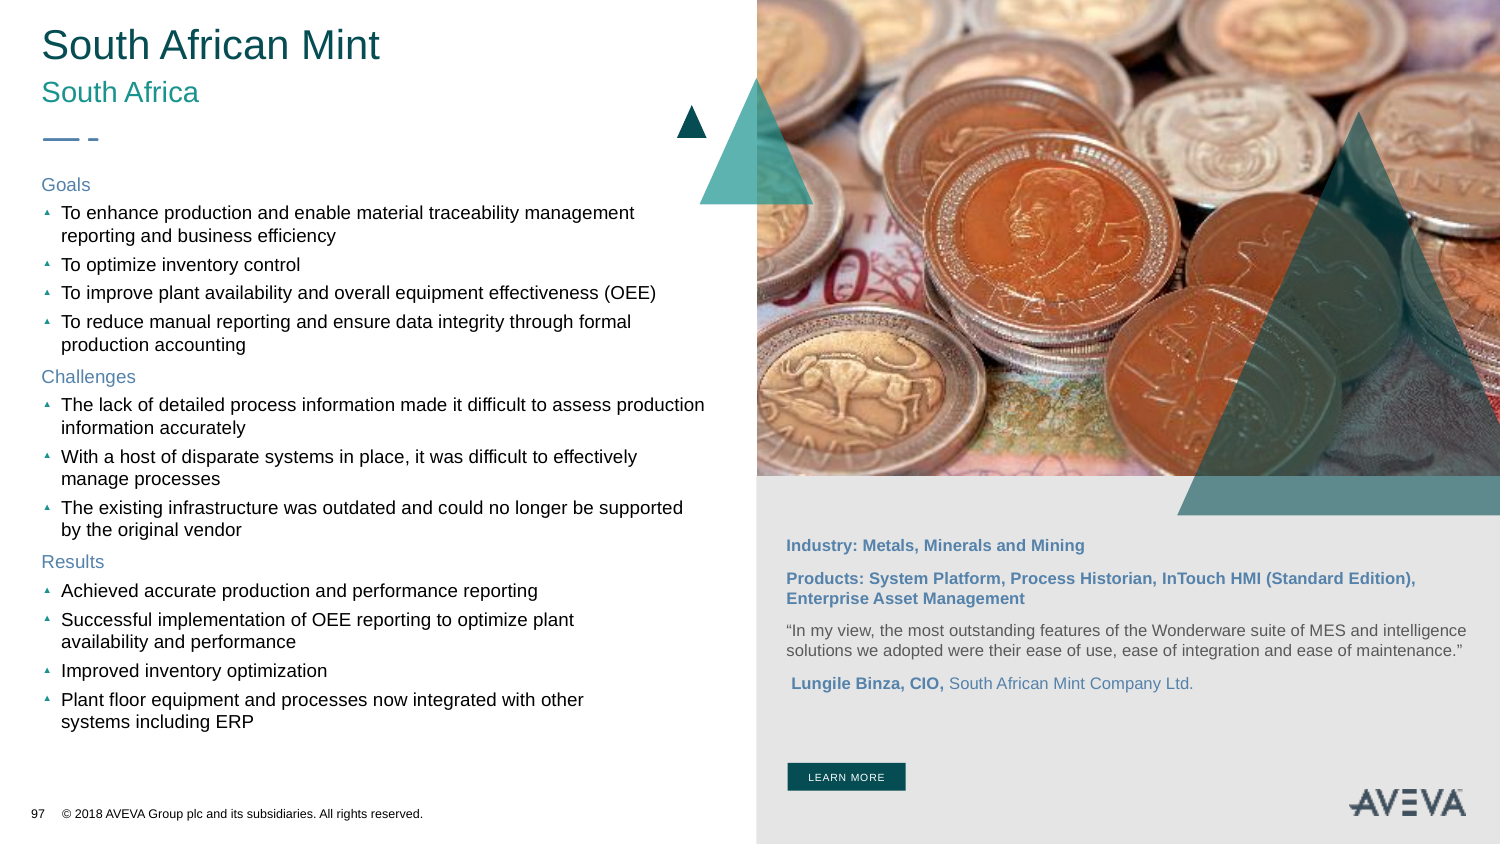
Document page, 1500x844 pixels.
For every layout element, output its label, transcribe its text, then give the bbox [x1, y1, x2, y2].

list South African Mint South Africa [41, 30, 657, 127]
footer © 2018 AVEVA Group plc and its subsidiaries. All rights reserved. [62, 806, 437, 824]
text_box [676, 77, 1500, 516]
text_box LEARN MORE [787, 762, 907, 792]
list Industry: Metals, Minerals and Mining Products: System Platform, Process Historian, InTouch HMI (Standard Edition), Enterprise Asset Management “In my view, the most outstanding features of the Wonderware suite of MES and intelligence solutions we adopted were their ease of use, ease of integration and ease of maintenance.” Lungile Binza, CIO, South African Mint Company Ltd. [756, 516, 1500, 844]
picture [757, 0, 1500, 77]
list Goals To enhance production and enable material traceability management reporting and business efficiency To optimize inventory control To improve plant availability and overall equipment effectiveness (OEE) To reduce manual reporting and ensure data integrity through formal production accounting Challenges The lack of detailed process information made it difficult to assess production information accurately With a host of disparate systems in place, it was difficult to effectively manage processes The existing infrastructure was outdated and could no longer be supported by the original vendor Results Achieved accurate production and performance reporting Successful implementation of OEE reporting to optimize plant availability and performance Improved inventory optimization Plant floor equipment and processes now integrated with other systems including ERP [41, 172, 707, 734]
